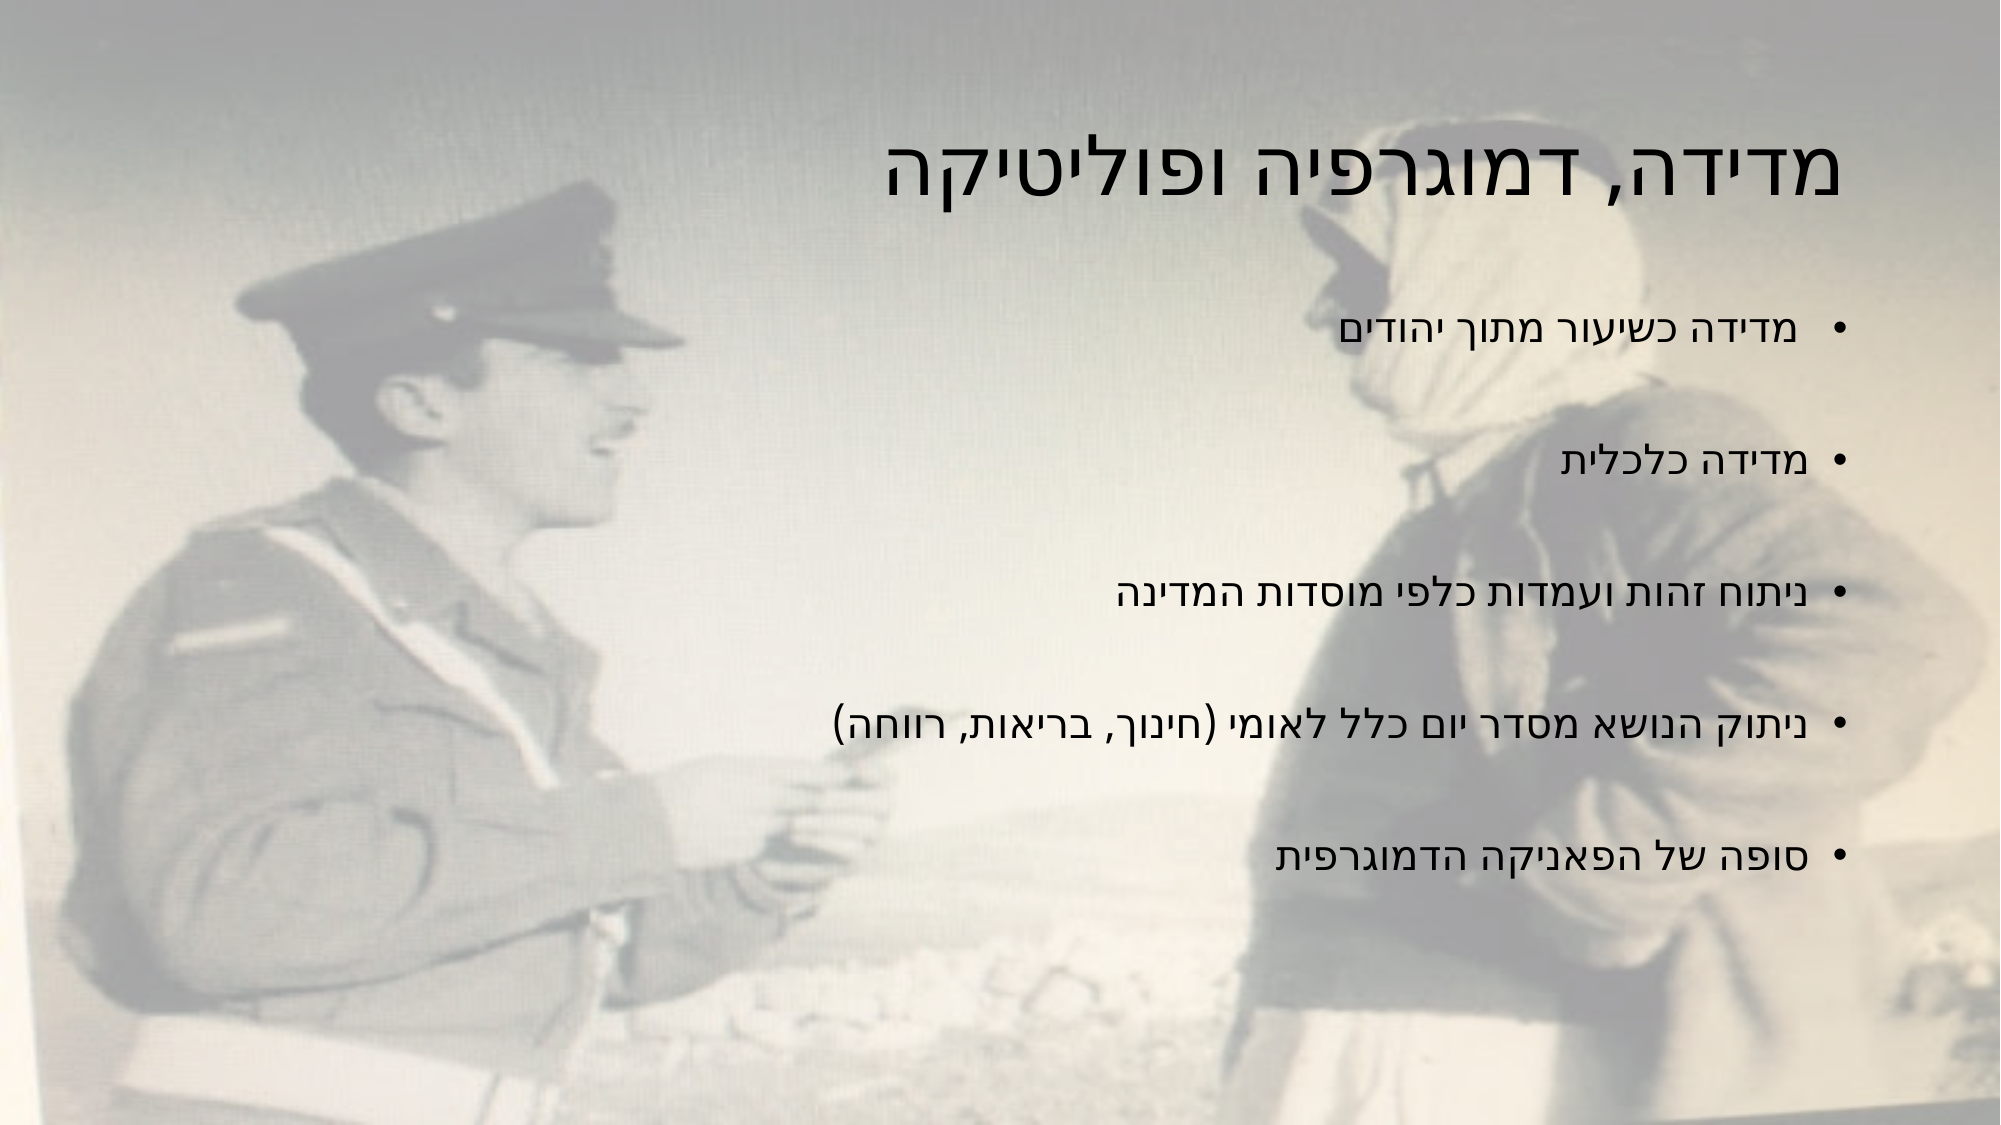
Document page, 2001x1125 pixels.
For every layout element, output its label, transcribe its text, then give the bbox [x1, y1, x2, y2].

title מדידה, דמוגרפיה ופוליטיקה [137, 59, 1863, 278]
list מדידה כשיעור מתוך יהודים מדידה כלכלית ניתוח זהות ועמדות כלפי מוסדות המדינה ניתוק הנושא מסדר יום כלל לאומי (חינוך, בריאות, רווחה) סופה של הפאניקה הדמוגרפית [137, 299, 1863, 1014]
